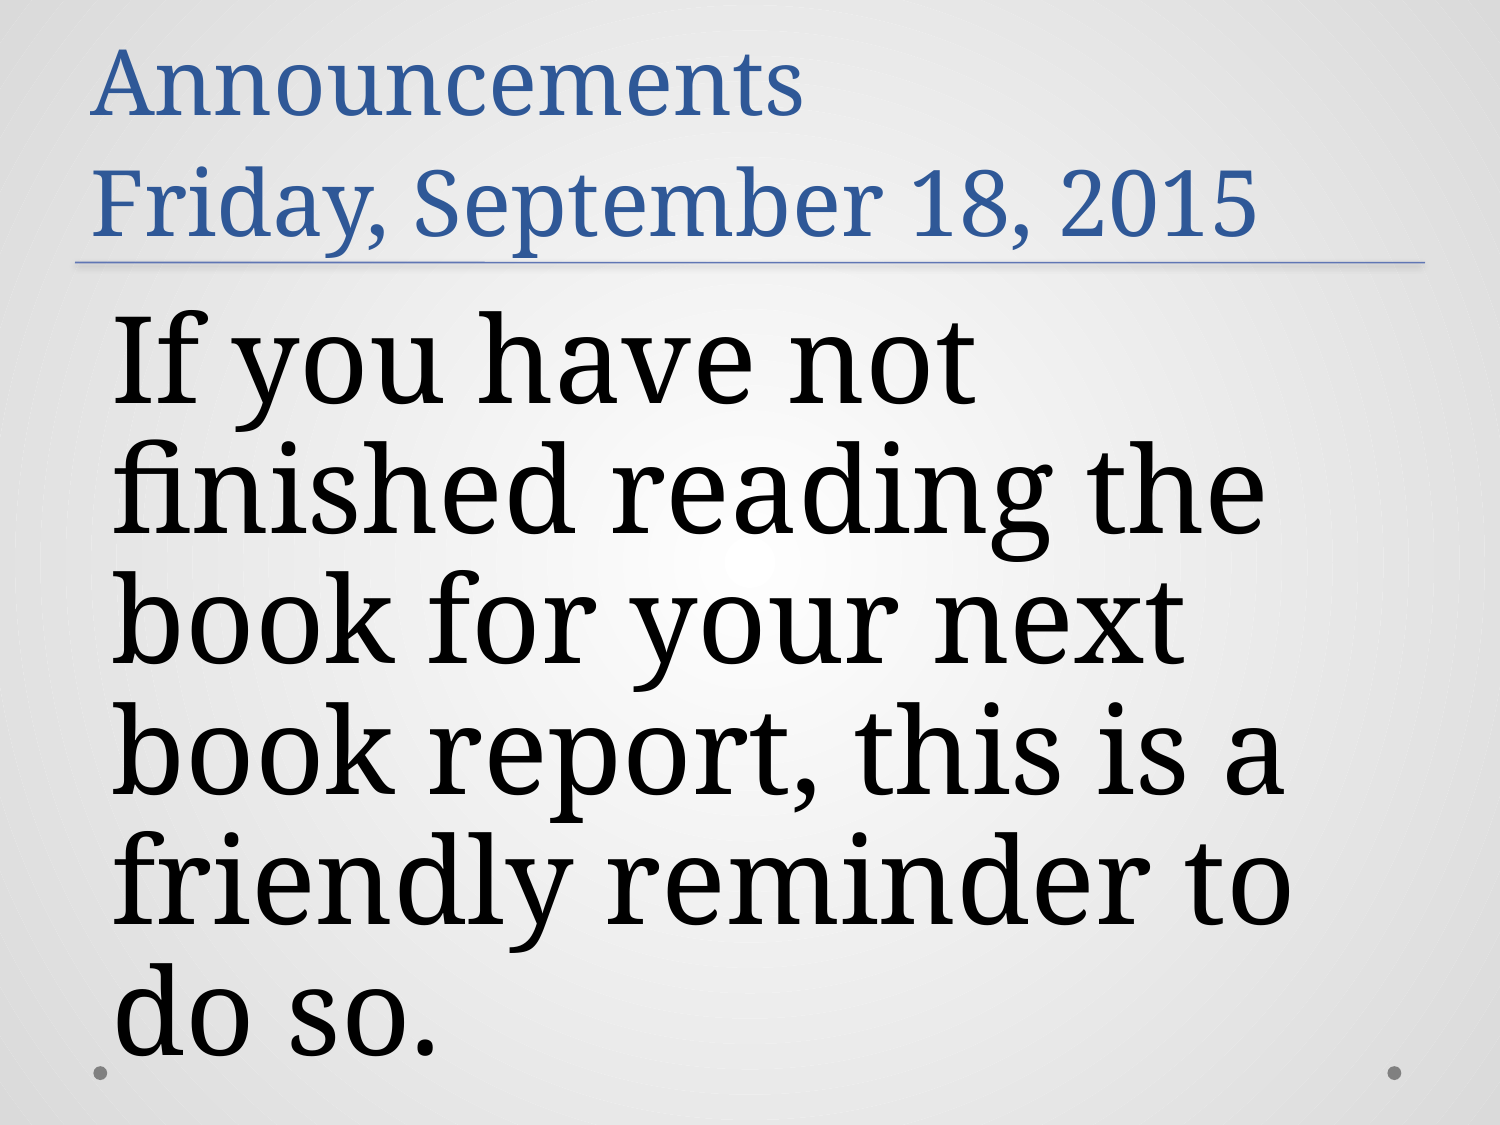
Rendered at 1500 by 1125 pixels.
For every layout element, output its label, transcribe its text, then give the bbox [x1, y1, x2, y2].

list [74, 262, 1426, 1006]
title Announcements Friday, September 18, 2015 [75, 0, 1425, 261]
